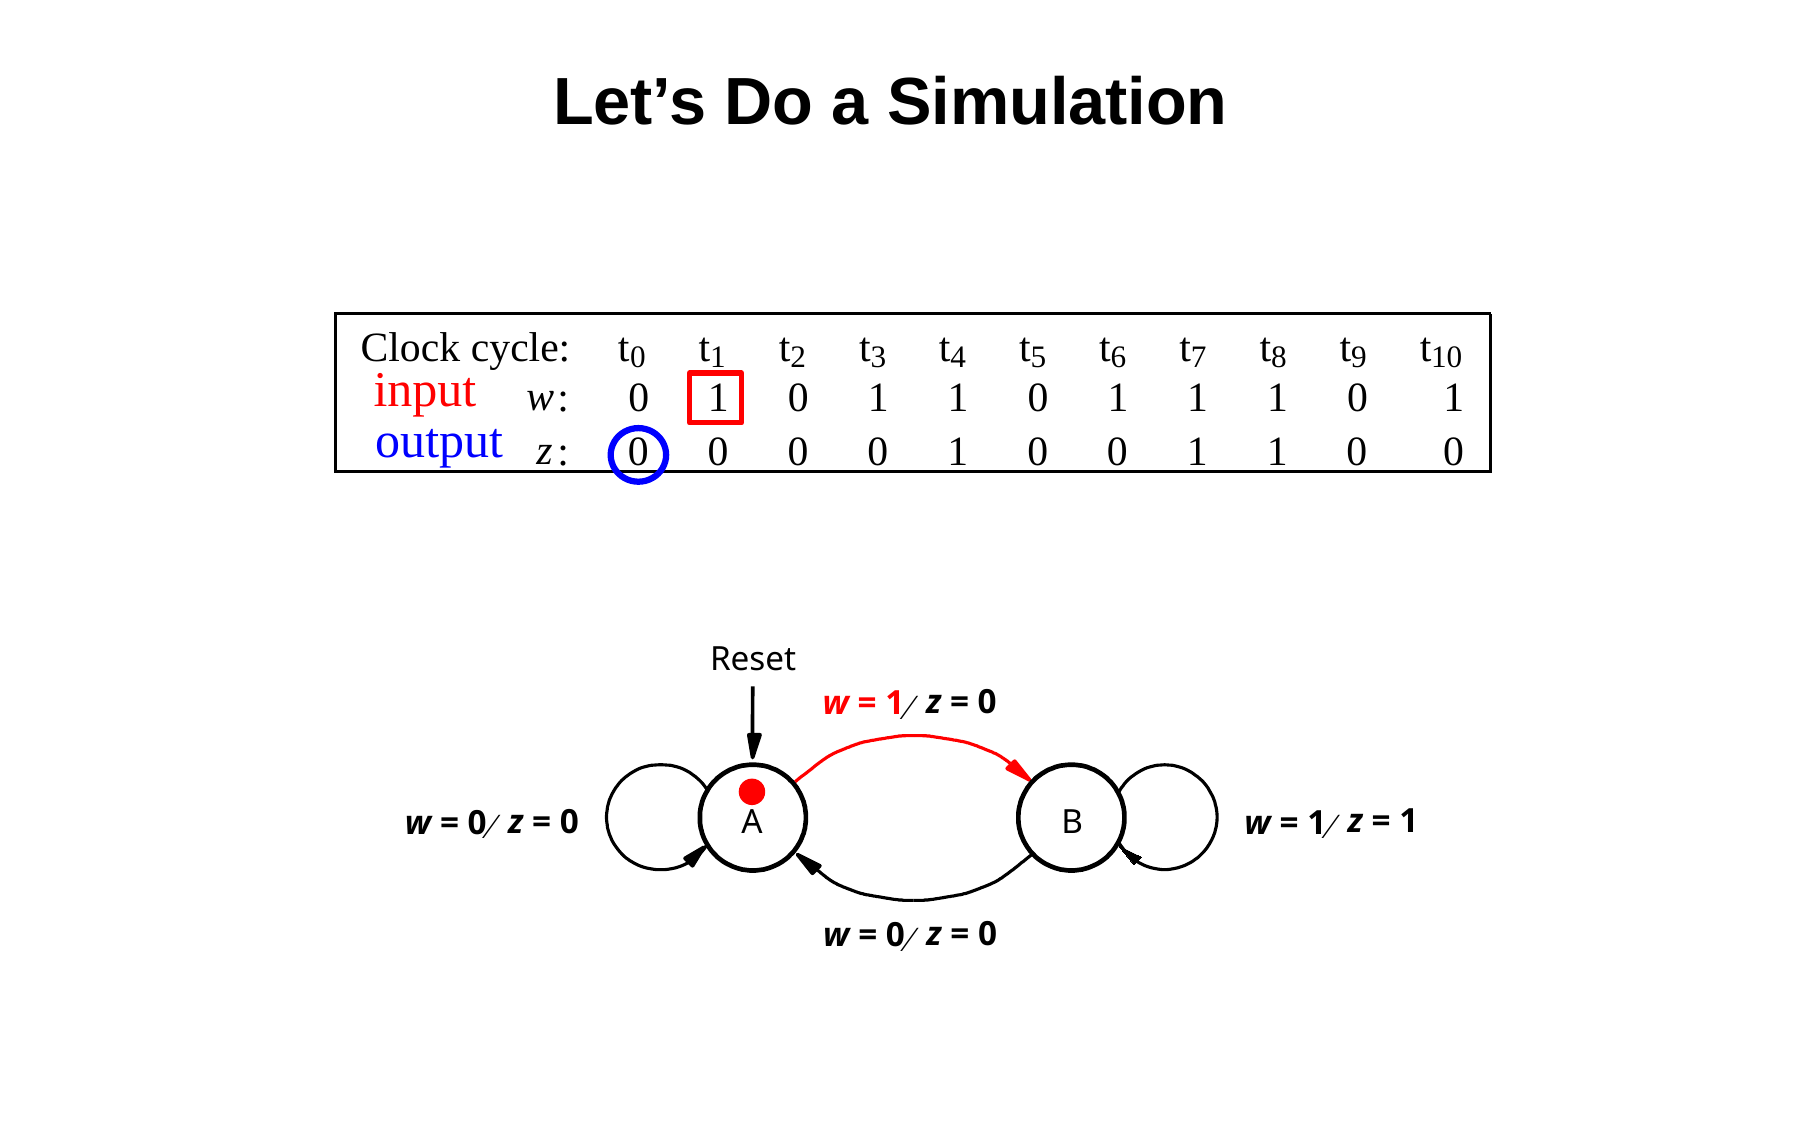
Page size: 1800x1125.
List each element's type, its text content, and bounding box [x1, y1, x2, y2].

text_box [406, 637, 1426, 960]
text_box Let’s Do a Simulation [149, 50, 1650, 163]
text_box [334, 312, 1493, 474]
